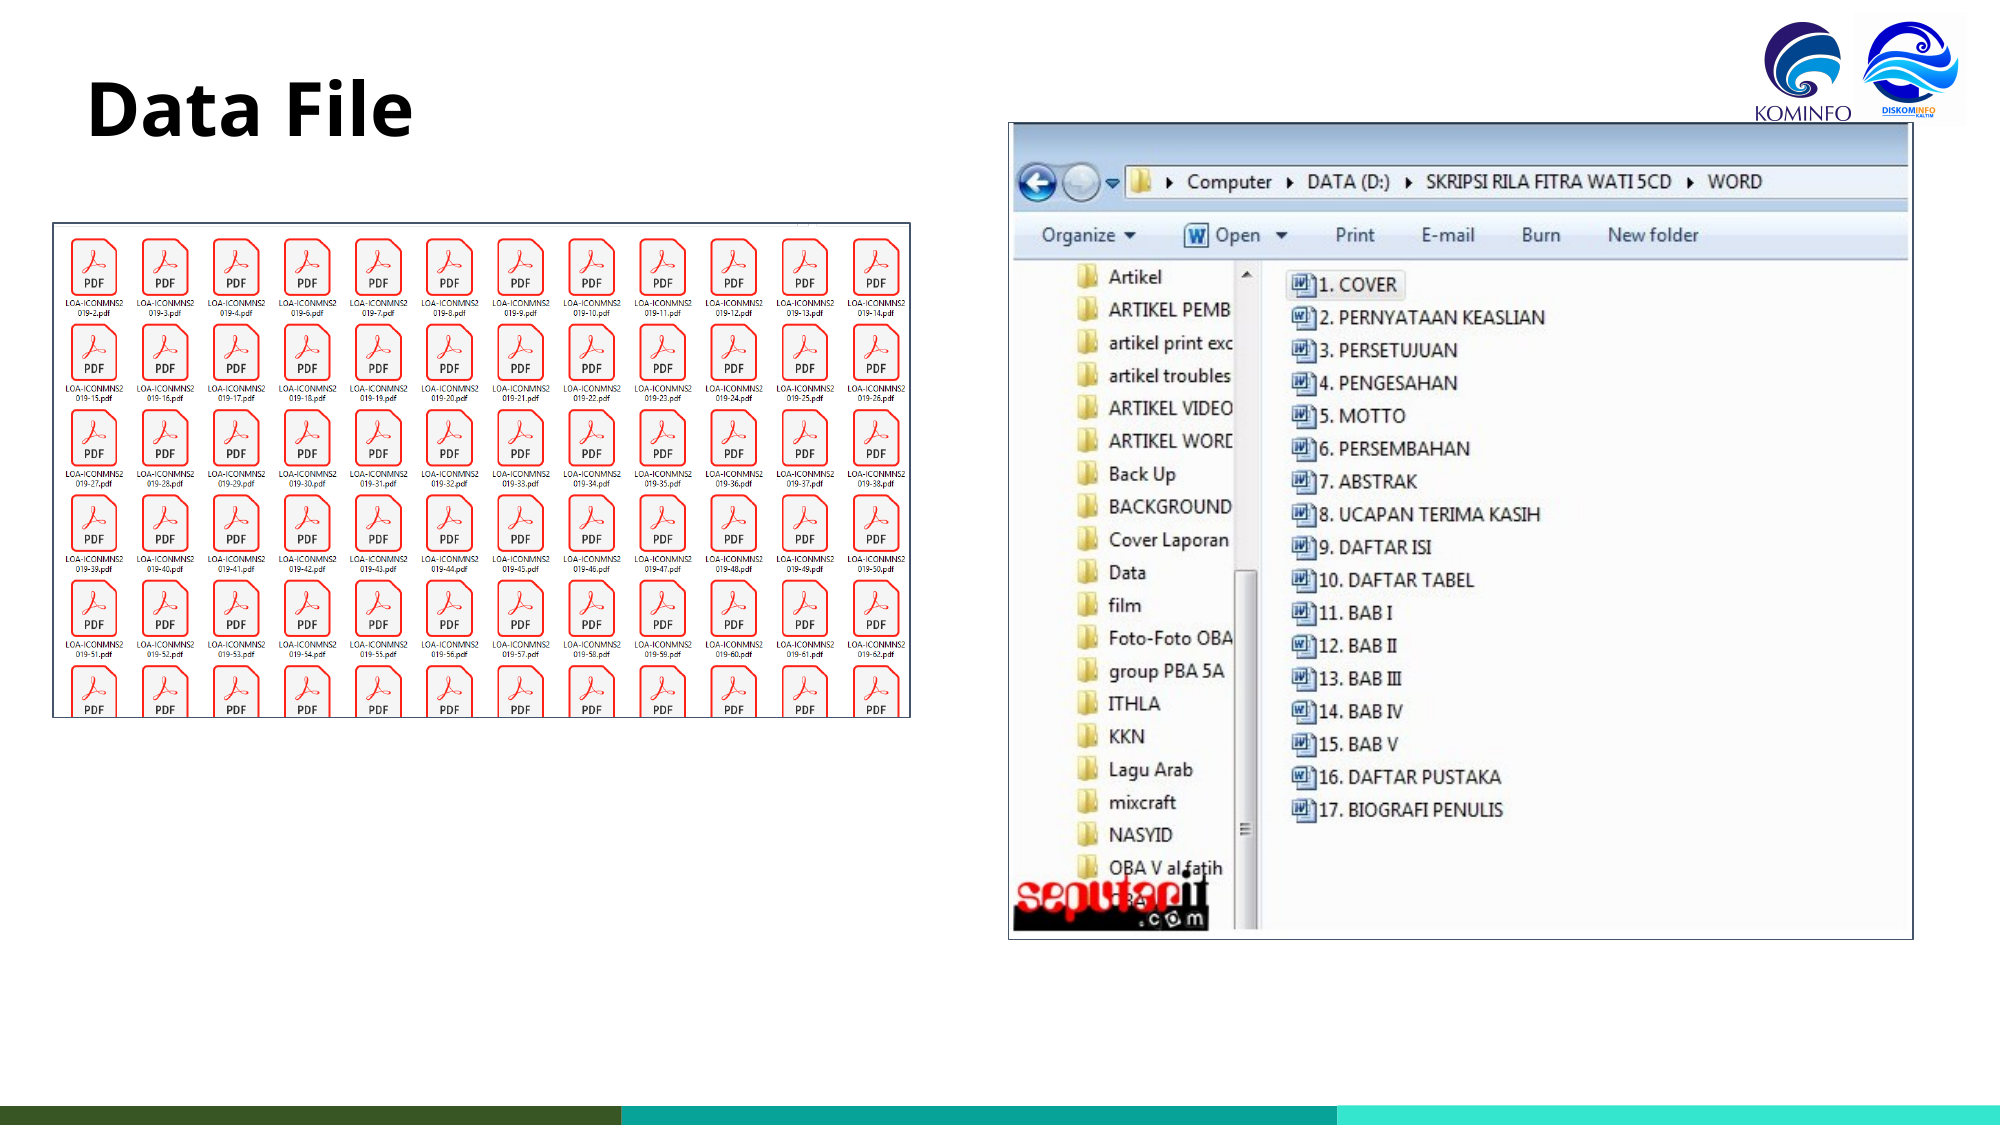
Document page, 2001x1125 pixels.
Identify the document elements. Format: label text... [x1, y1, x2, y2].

picture [53, 223, 910, 717]
picture [1756, 22, 1851, 121]
text_box Data File [85, 52, 1033, 152]
picture [1009, 12, 1967, 940]
